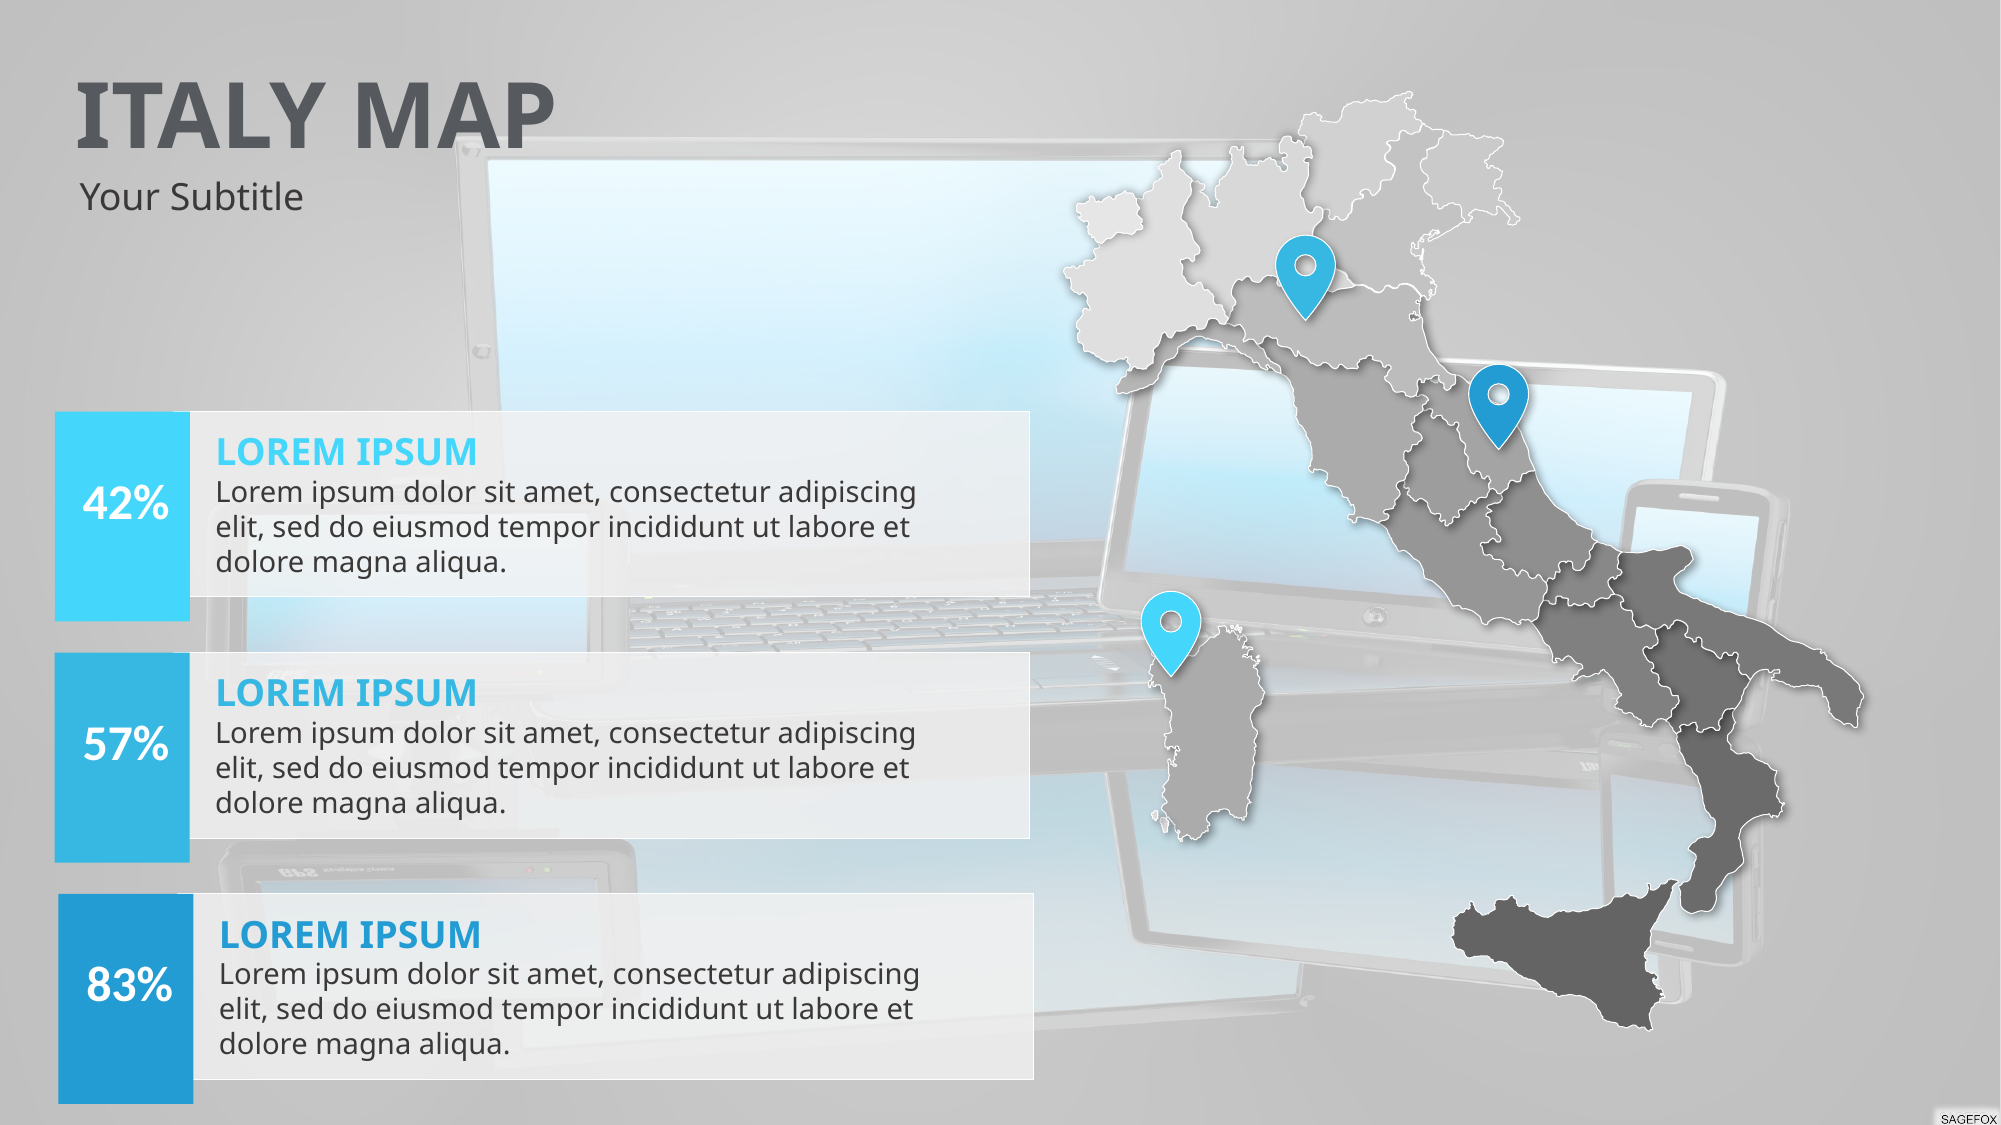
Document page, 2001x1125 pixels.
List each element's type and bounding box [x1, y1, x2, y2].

text_box [1115, 339, 1192, 394]
text_box [1324, 123, 1465, 301]
text_box [1676, 735, 1785, 914]
text_box [1450, 878, 1679, 1032]
text_box [1076, 190, 1143, 244]
text_box [1298, 91, 1424, 221]
text_box [1342, 274, 1356, 289]
picture [1938, 1114, 1999, 1125]
text_box [1421, 130, 1520, 226]
text_box [54, 411, 1030, 622]
text_box [1468, 364, 1529, 450]
text_box [1148, 624, 1265, 842]
text_box [1410, 422, 1488, 526]
text_box [1192, 136, 1323, 307]
text_box [1657, 633, 1748, 734]
text_box [54, 652, 1030, 863]
text_box [58, 893, 1034, 1104]
text_box [1238, 284, 1456, 398]
text_box [1141, 591, 1201, 644]
text_box [60, 49, 1020, 227]
text_box [1538, 598, 1680, 728]
text_box [1063, 150, 1229, 371]
text_box [1432, 377, 1535, 494]
text_box [1499, 480, 1598, 580]
text_box [1387, 505, 1548, 625]
text_box [1206, 332, 1281, 374]
text_box [1622, 545, 1864, 728]
text_box [1558, 544, 1623, 607]
text_box [1730, 720, 1736, 733]
text_box [1274, 351, 1429, 523]
text_box [1275, 235, 1336, 321]
